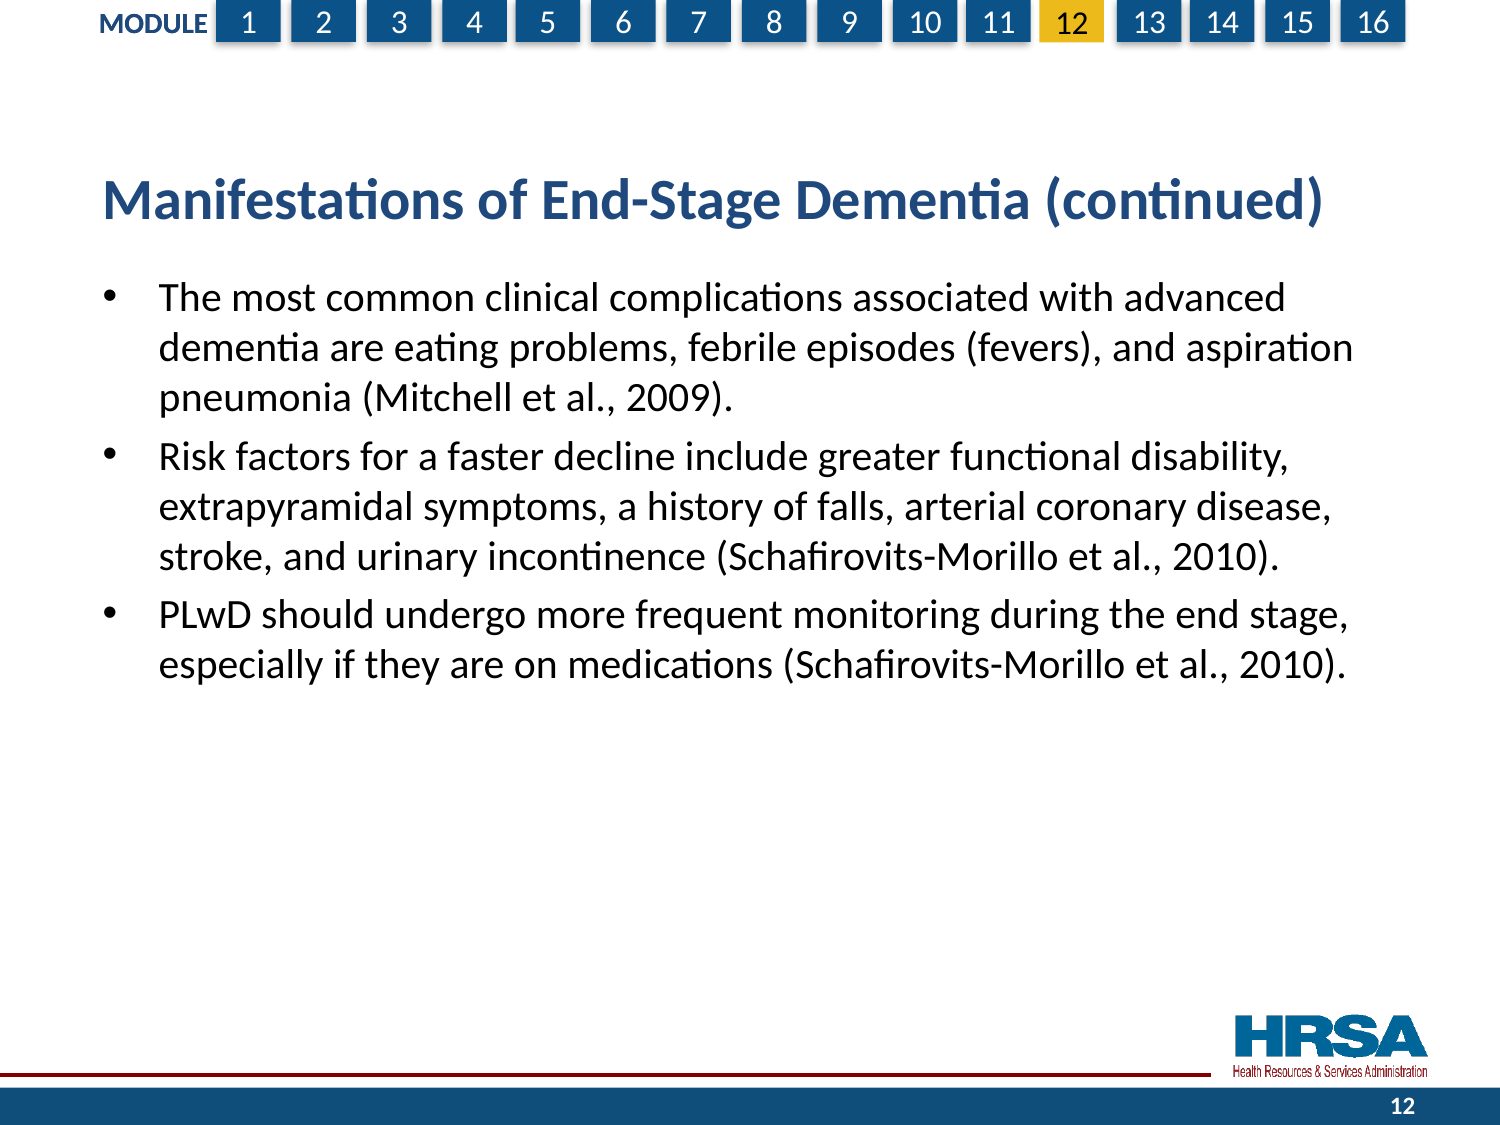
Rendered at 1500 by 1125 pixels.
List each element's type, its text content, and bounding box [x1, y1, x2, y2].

list The most common clinical complications associated with advanced dementia are eating problems, febrile episodes (fevers), and aspiration pneumonia (Mitchell et al., 2009). Risk factors for a faster decline include greater functional disability, extrapyramidal symptoms, a history of falls, arterial coronary disease, stroke, and urinary incontinence (Schafirovits-Morillo et al., 2010). PLwD should undergo more frequent monitoring during the end stage, especially if they are on medications (Schafirovits-Morillo et al., 2010). [87, 262, 1438, 1005]
picture [1210, 1002, 1450, 1083]
title Manifestations of End-Stage Dementia (continued) [87, 142, 1438, 250]
